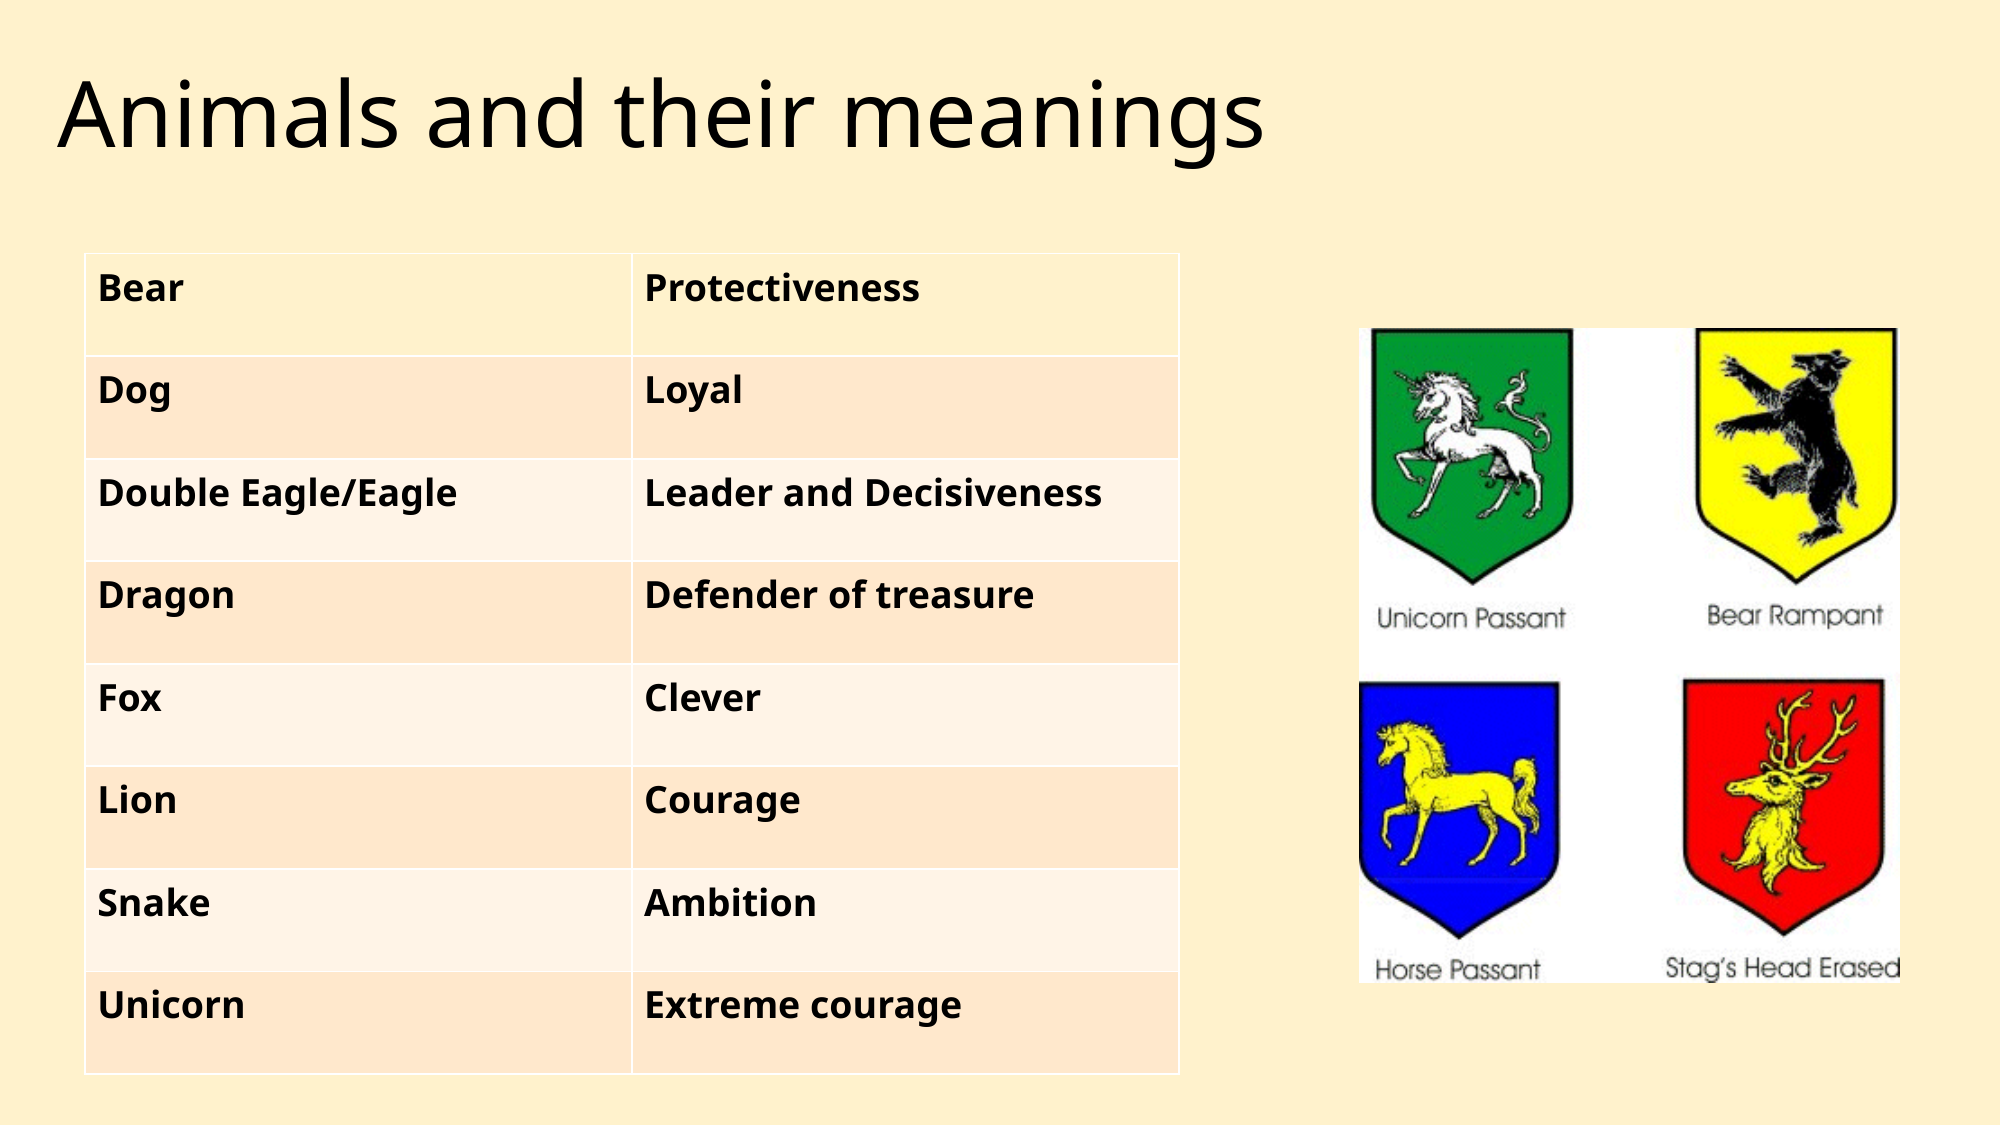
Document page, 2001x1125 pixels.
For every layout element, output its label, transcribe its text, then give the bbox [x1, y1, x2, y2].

table_cell Leader and Decisiveness [633, 460, 1178, 560]
table_header Bear [86, 254, 631, 355]
table_cell Defender of treasure [633, 562, 1178, 663]
table_cell Dragon [86, 562, 631, 663]
table_cell Clever [633, 665, 1178, 765]
table_cell Dog [86, 357, 631, 458]
table_cell Extreme courage [633, 972, 1178, 1073]
table_cell Lion [86, 767, 631, 868]
table_cell Courage [633, 767, 1178, 868]
table_cell Snake [86, 870, 631, 971]
table_cell Ambition [633, 870, 1178, 971]
table_cell Unicorn [86, 972, 631, 1073]
table_cell Fox [86, 665, 631, 765]
table_cell Loyal [633, 357, 1178, 458]
picture [1359, 328, 1900, 984]
title Animals and their meanings [42, 18, 1397, 217]
table_header Protectiveness [633, 254, 1178, 355]
table_cell Double Eagle/Eagle [86, 460, 631, 560]
